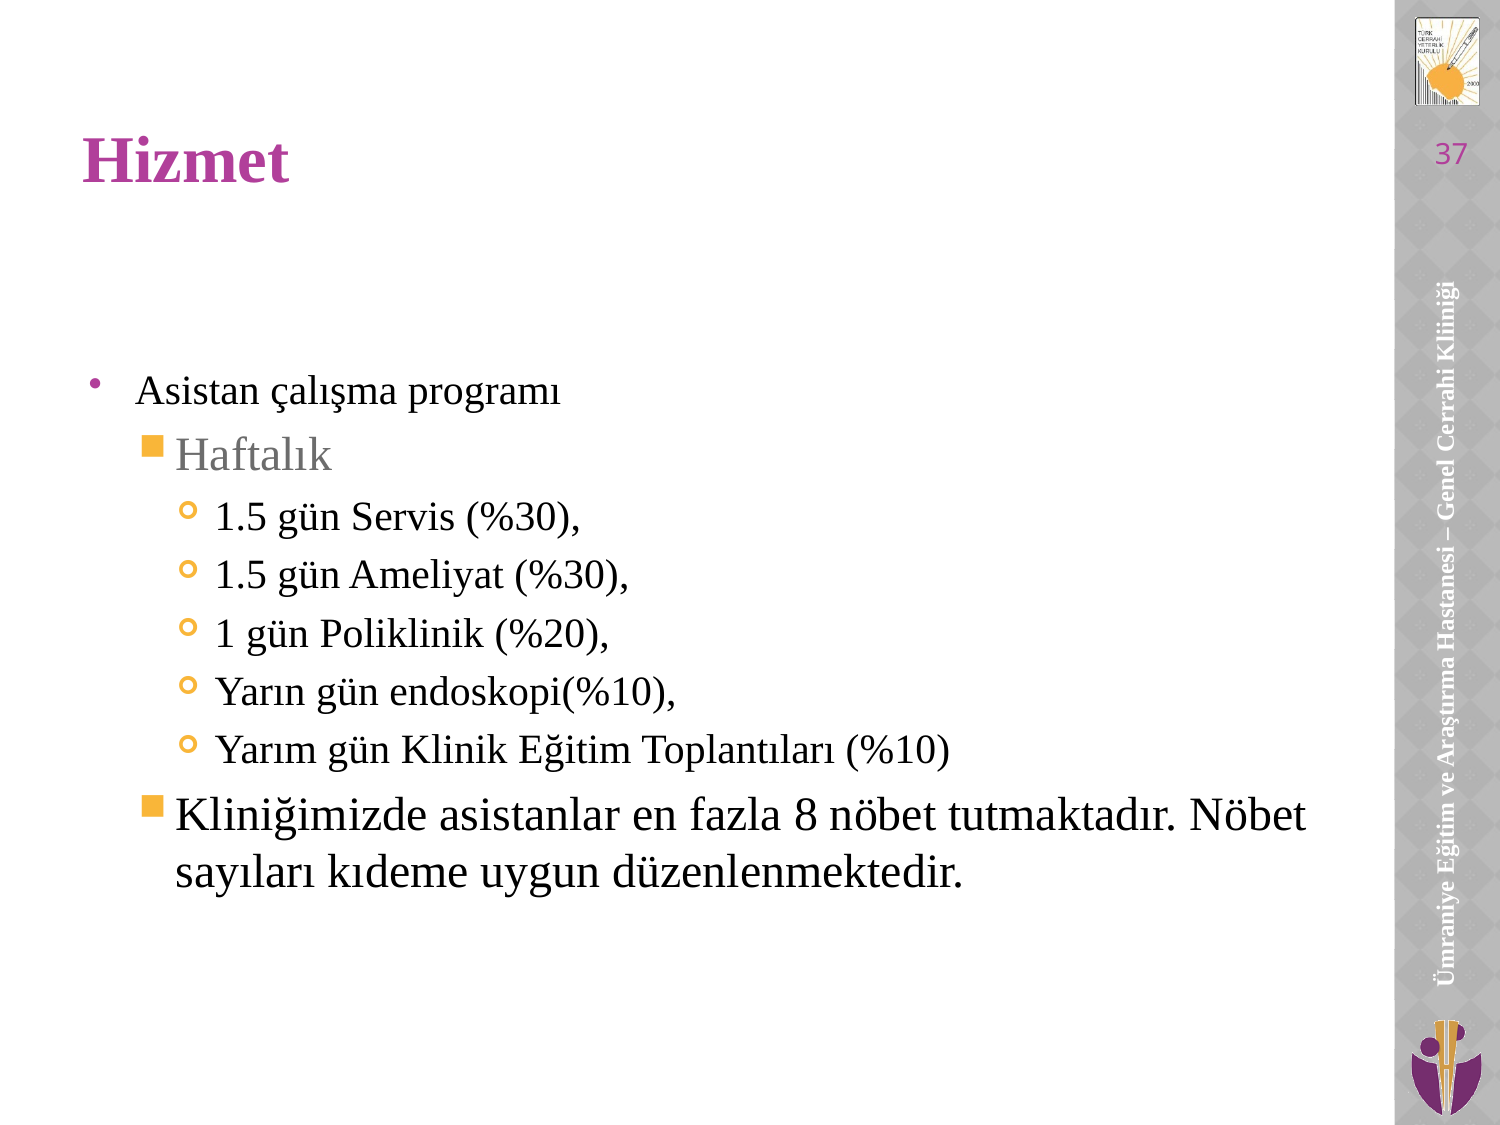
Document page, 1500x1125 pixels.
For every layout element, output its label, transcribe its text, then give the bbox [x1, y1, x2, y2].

picture [1408, 1019, 1485, 1117]
list Kurum kütüphanesi mevcut, klinik içinde araştırma odasında sınırlı sayıda kitap içeren bir kütüphane bulunmaktadır. [1394, 0, 1500, 1125]
slide_number 37 [1403, 135, 1500, 173]
picture [1415, 17, 1480, 106]
title Hizmet [75, 52, 1329, 197]
list Asistan çalışma programı Haftalık 1.5 gün Servis (%30), 1.5 gün Ameliyat (%30), 1 gün Poliklinik (%20), Yarın gün endoskopi(%10), Yarım gün Klinik Eğitim Toplantıları (%10) Kliniğimizde asistanlar en fazla 8 nöbet tutmaktadır. Nöbet sayıları kıdeme uygun düzenlenmektedir. [74, 263, 1330, 997]
